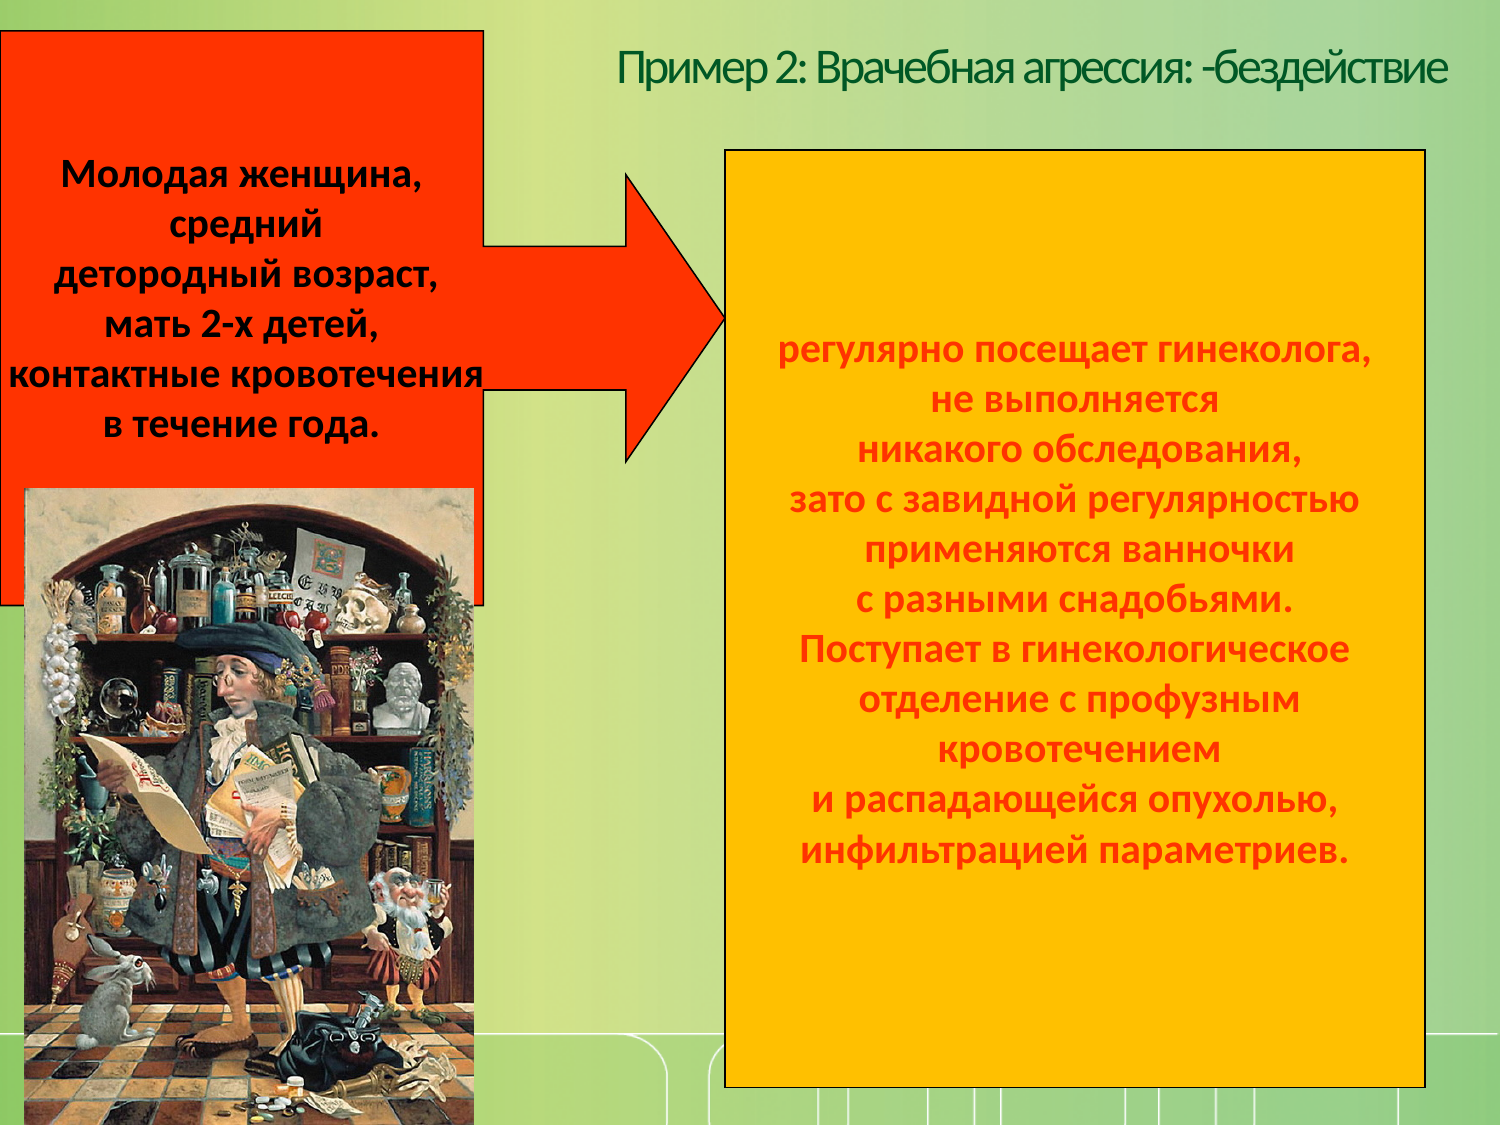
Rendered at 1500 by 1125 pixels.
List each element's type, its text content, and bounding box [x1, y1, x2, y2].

text_box Молодая женщина, средний детородный возраст, мать 2-х детей, контактные кровотечения в течение года. [0, 30, 726, 606]
picture [0, 0, 1500, 1125]
text_box регулярно посещает гинеколога, не выполняется никакого обследования, зато с завидной регулярностью применяются ванночки с разными снадобьями. Поступает в гинекологическое отделение с профузным кровотечением и распадающейся опухолью, инфильтрацией параметриев. [725, 149, 1425, 1088]
title Пример 2: Врачебная агрессия: -бездействие [501, 40, 1451, 95]
